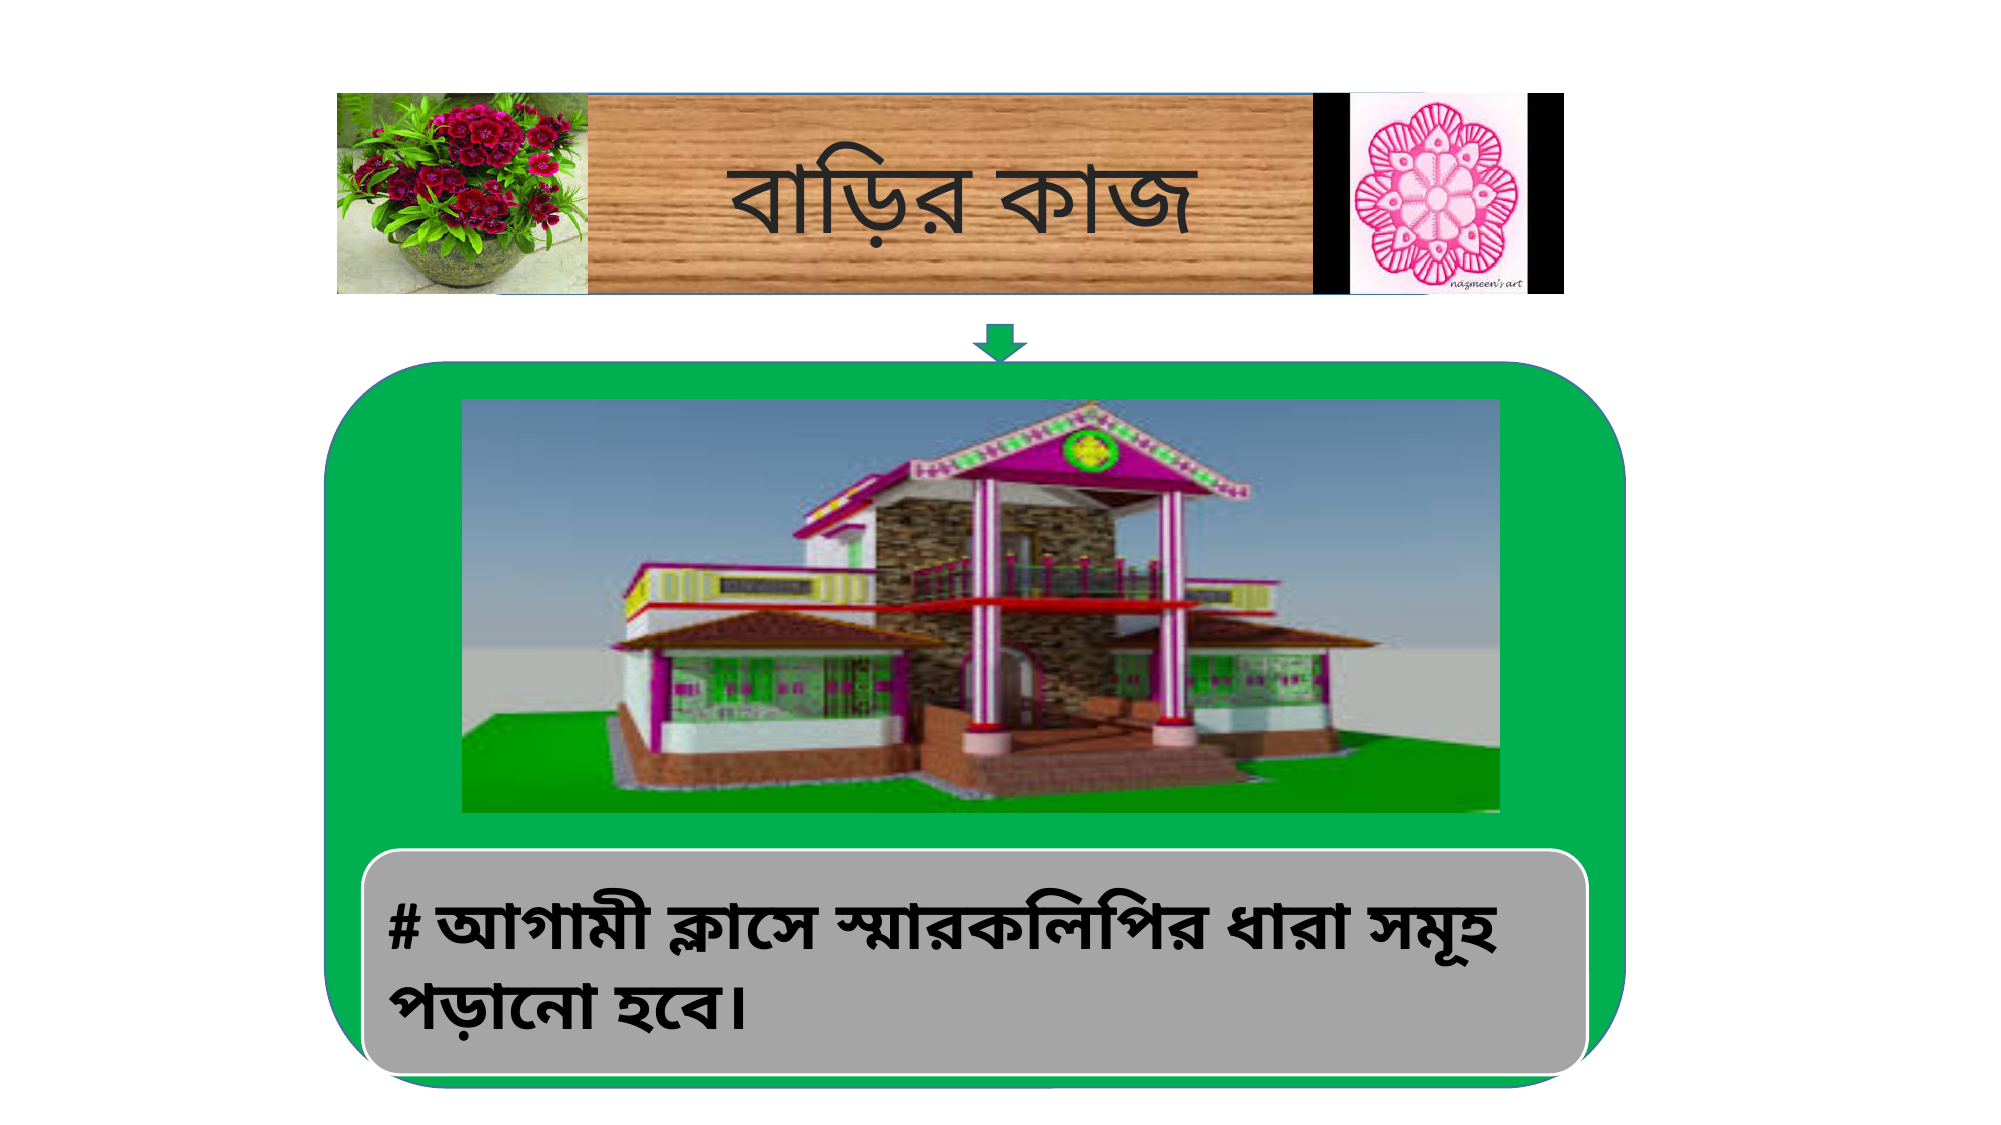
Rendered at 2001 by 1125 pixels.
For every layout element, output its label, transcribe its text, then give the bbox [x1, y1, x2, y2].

text_box # আগামী ক্লাসে স্মারকলিপির ধারা সমূহ পড়ানো হবে। [360, 848, 1590, 1077]
text_box বাড়ির কাজ [495, 92, 1431, 295]
picture [462, 399, 1500, 813]
text_box [391, 1076, 1558, 1089]
picture [1313, 93, 1564, 294]
picture [337, 93, 588, 294]
text_box [971, 323, 1029, 364]
text_box [323, 361, 1626, 1061]
